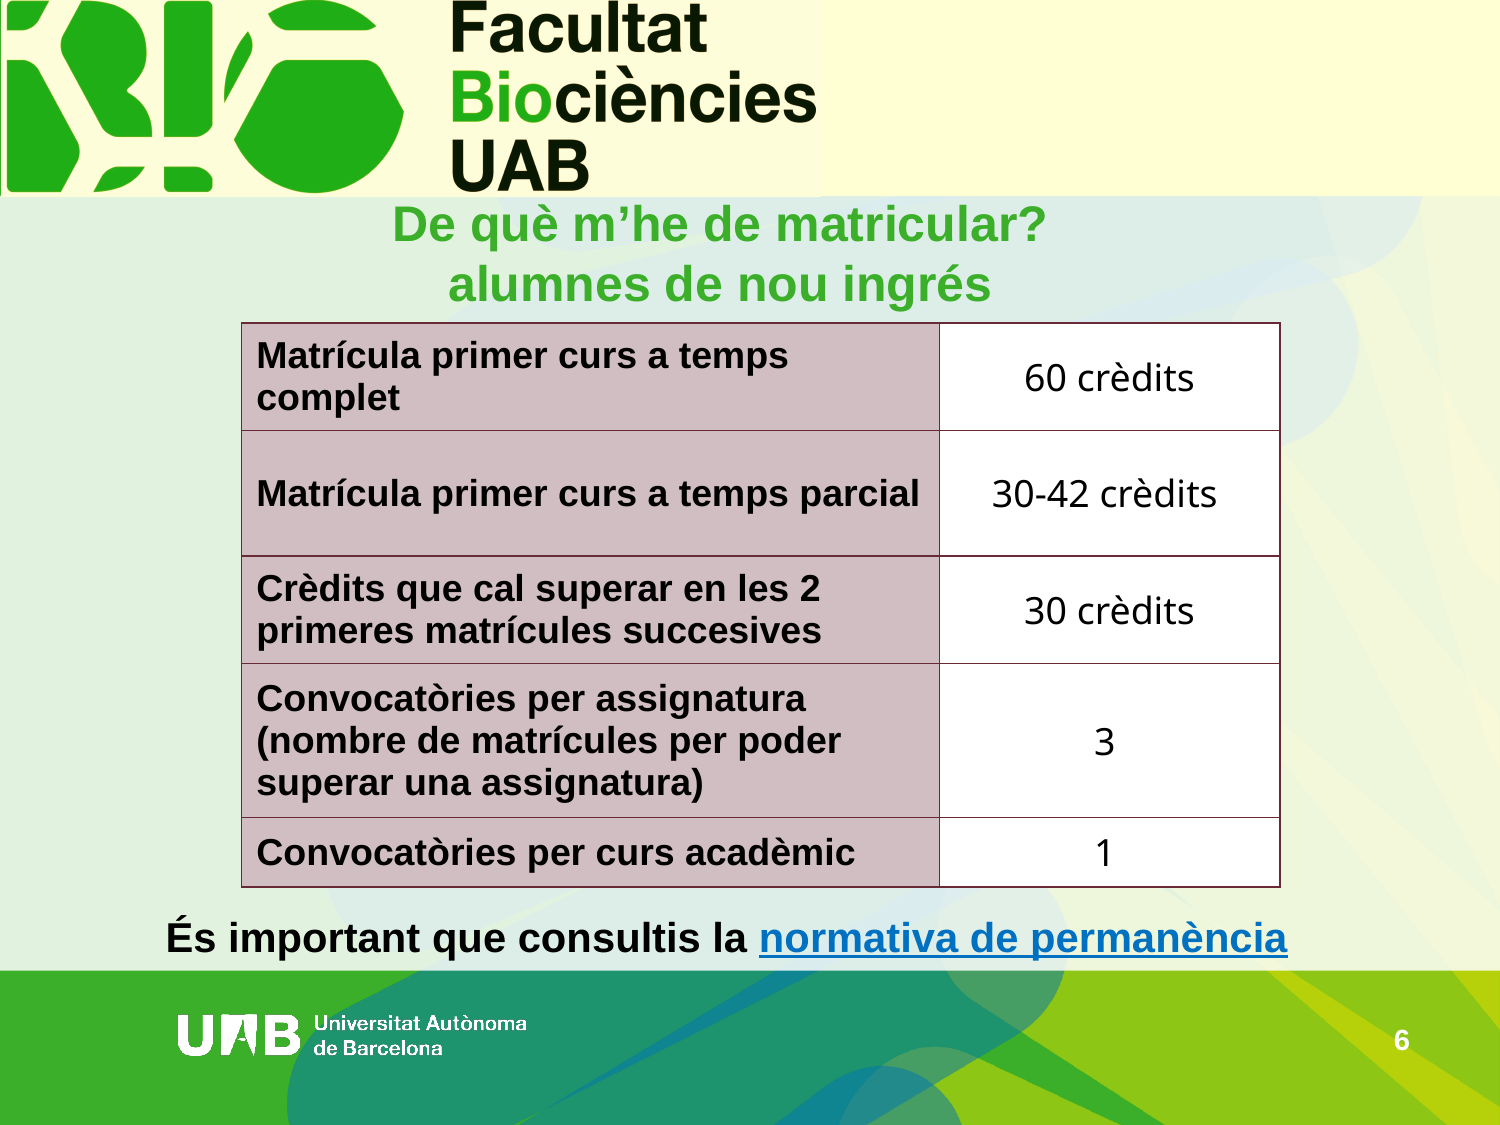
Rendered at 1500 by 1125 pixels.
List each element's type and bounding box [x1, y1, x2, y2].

text_box [1, 0, 1500, 197]
picture [0, 0, 1500, 1125]
